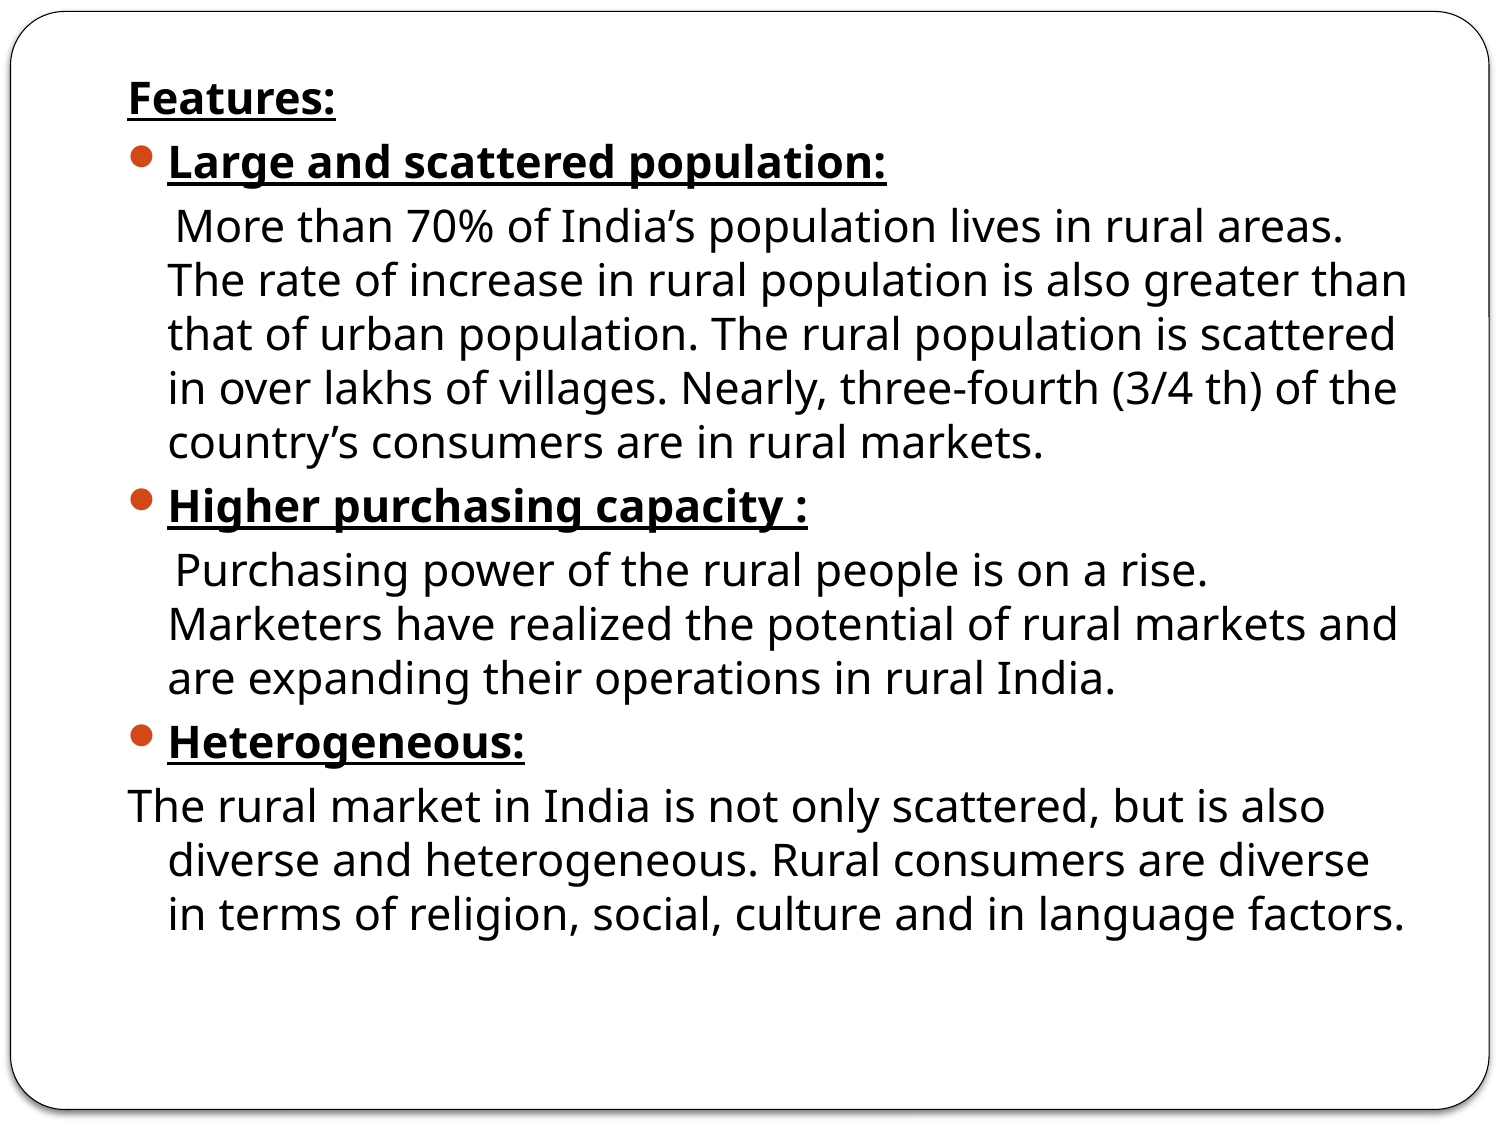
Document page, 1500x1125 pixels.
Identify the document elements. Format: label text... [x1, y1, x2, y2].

list Features: Large and scattered population: More than 70% of India’s population lives in rural areas. The rate of increase in rural population is also greater than that of urban population. The rural population is scattered in over lakhs of villages. Nearly, three-fourth (3/4 th) of the country’s consumers are in rural markets. Higher purchasing capacity : Purchasing power of the rural people is on a rise. Marketers have realized the potential of rural markets and are expanding their operations in rural India. Heterogeneous: The rural market in India is not only scattered, but is also diverse and heterogeneous. Rural consumers are diverse in terms of religion, social, culture and in language factors. [112, 62, 1425, 988]
